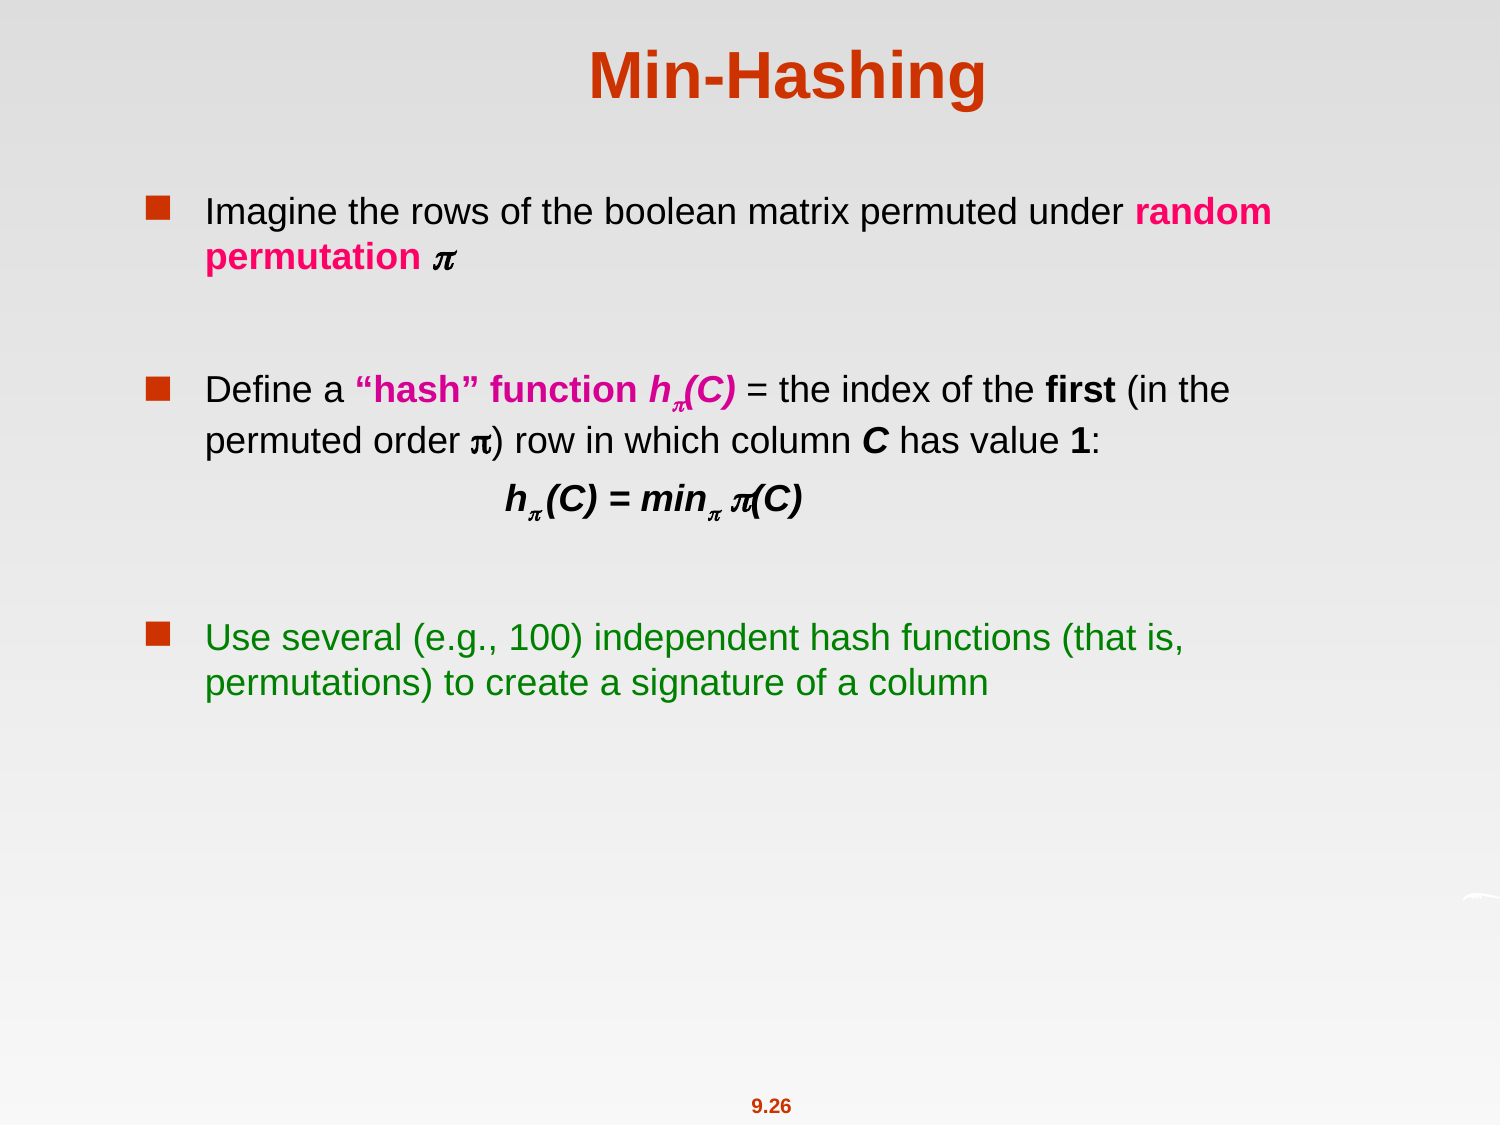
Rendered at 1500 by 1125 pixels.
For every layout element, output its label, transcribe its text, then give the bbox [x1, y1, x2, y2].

list Imagine the rows of the boolean matrix permuted under random permutation  Define a “hash” function h(C) = the index of the first (in the permuted order ) row in which column C has value 1: h (C) = min (C) Use several (e.g., 100) independent hash functions (that is, permutations) to create a signature of a column [133, 179, 1391, 984]
title Min-Hashing [126, 19, 1451, 120]
